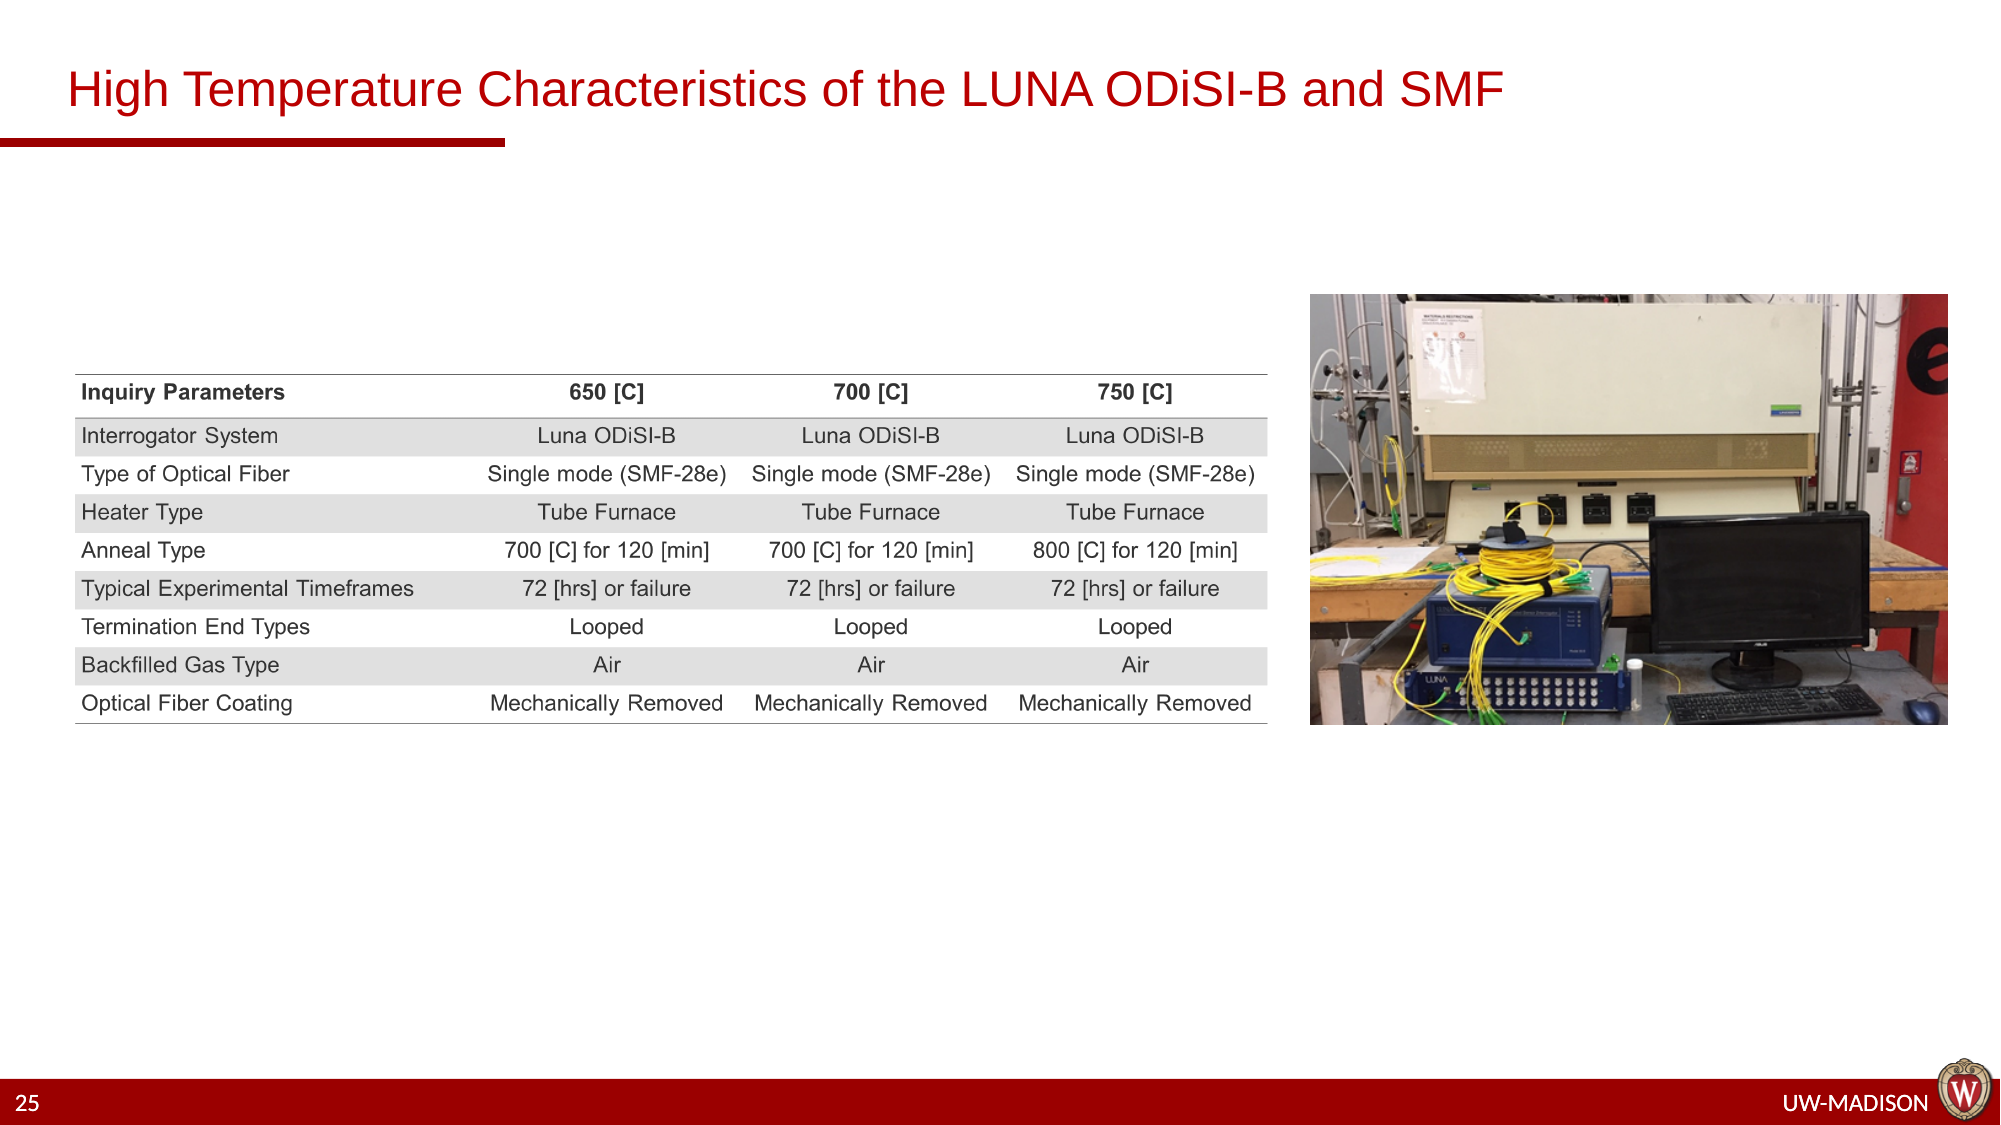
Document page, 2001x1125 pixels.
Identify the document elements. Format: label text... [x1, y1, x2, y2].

picture [1310, 294, 1948, 725]
text_box High Temperature Characteristics of the LUNA ODiSI-B and SMF [52, 55, 1739, 125]
picture [75, 370, 1268, 729]
picture [1936, 1057, 1995, 1124]
